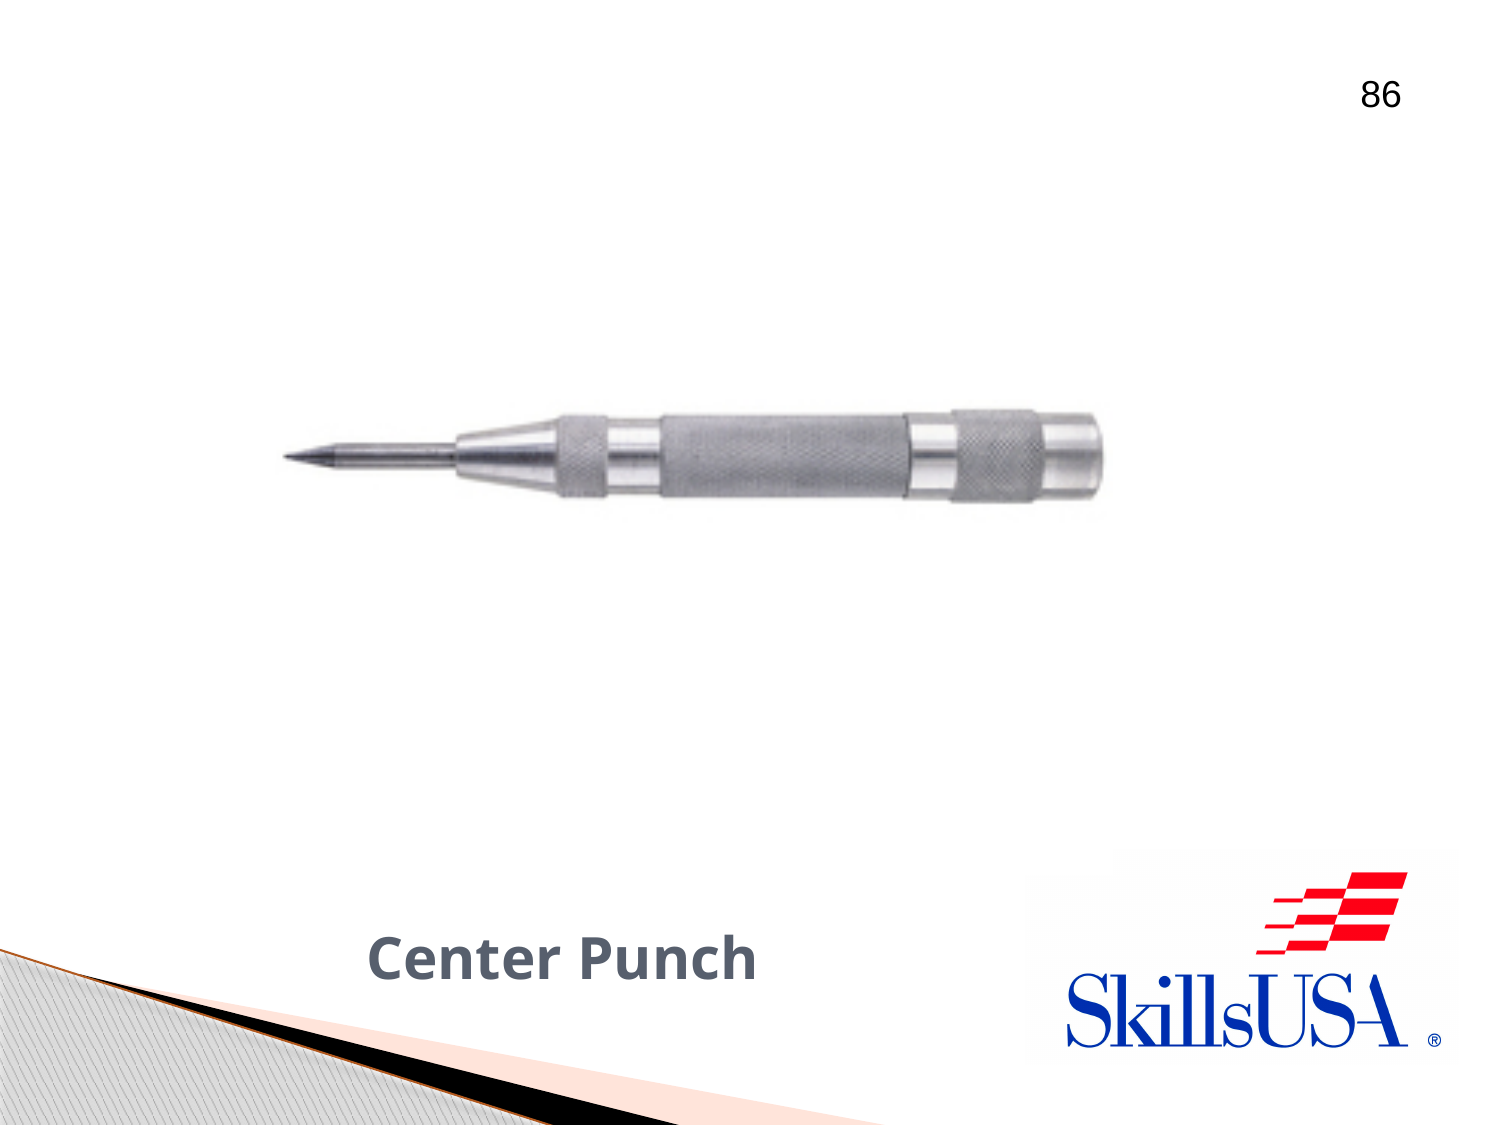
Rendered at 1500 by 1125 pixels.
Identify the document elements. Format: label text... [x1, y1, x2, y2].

picture [274, 37, 1459, 1065]
text_box 86 [1325, 62, 1438, 123]
title Center Punch [99, 912, 1018, 1000]
